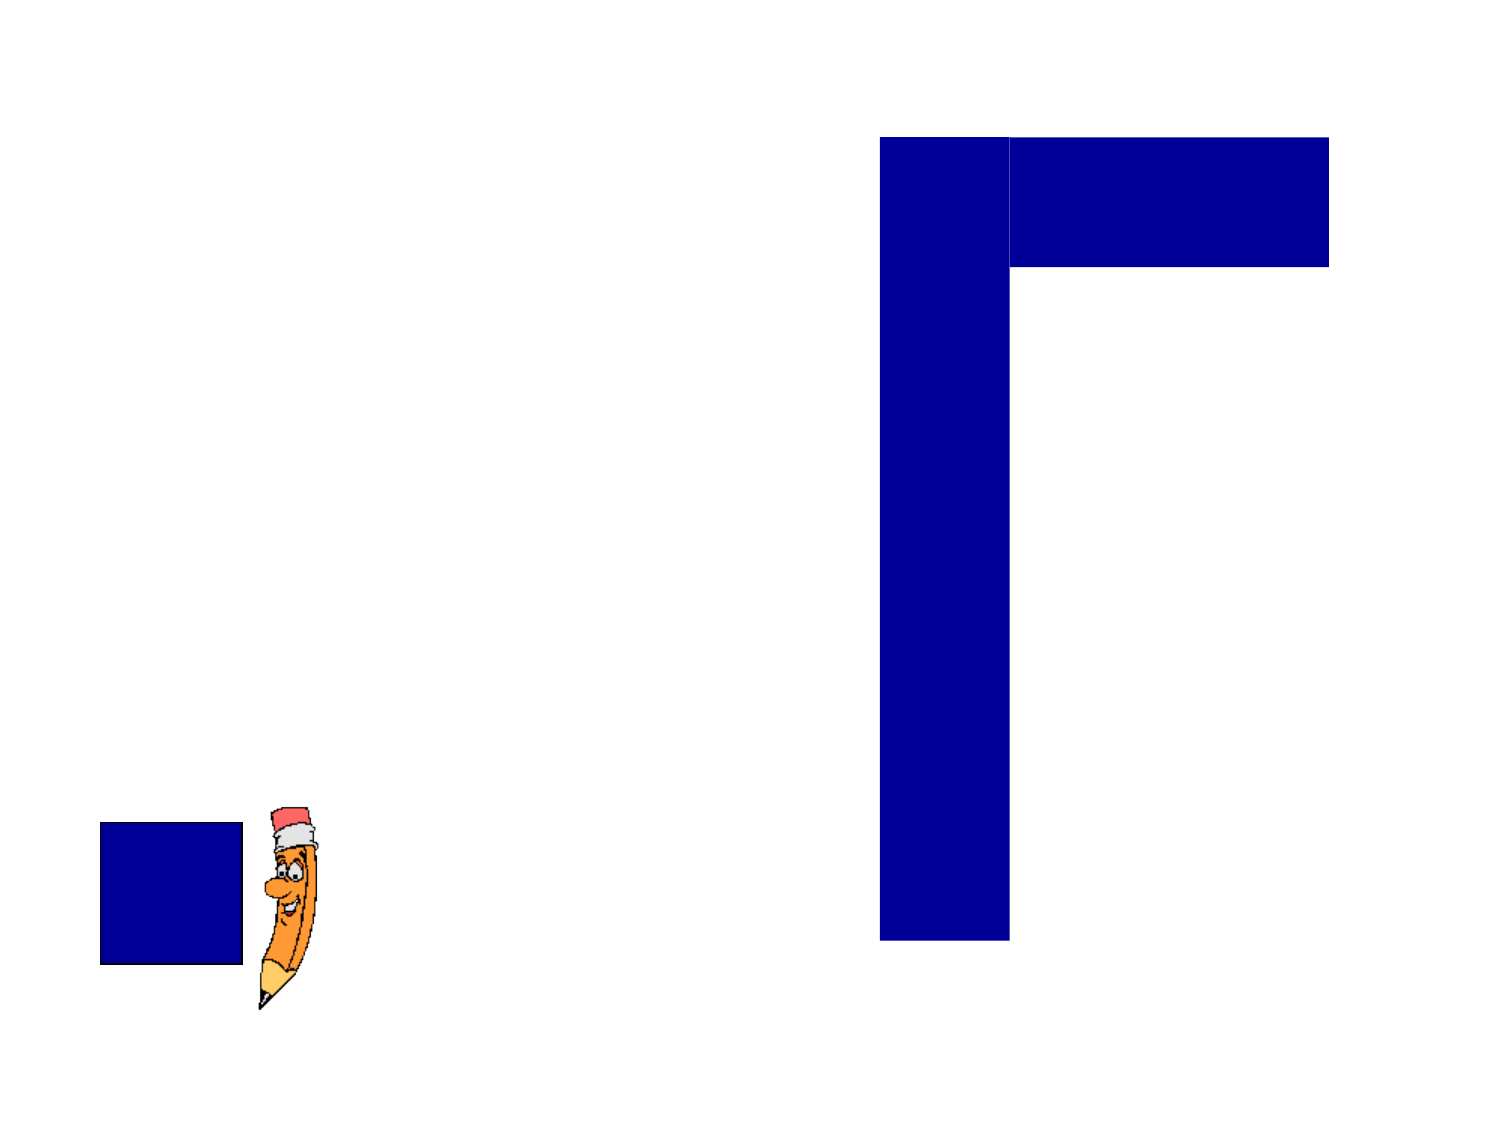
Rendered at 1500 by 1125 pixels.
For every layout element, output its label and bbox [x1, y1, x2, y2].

text_box [1009, 137, 1329, 268]
text_box [100, 822, 224, 965]
list [229, 774, 426, 1061]
text_box [879, 137, 1010, 941]
